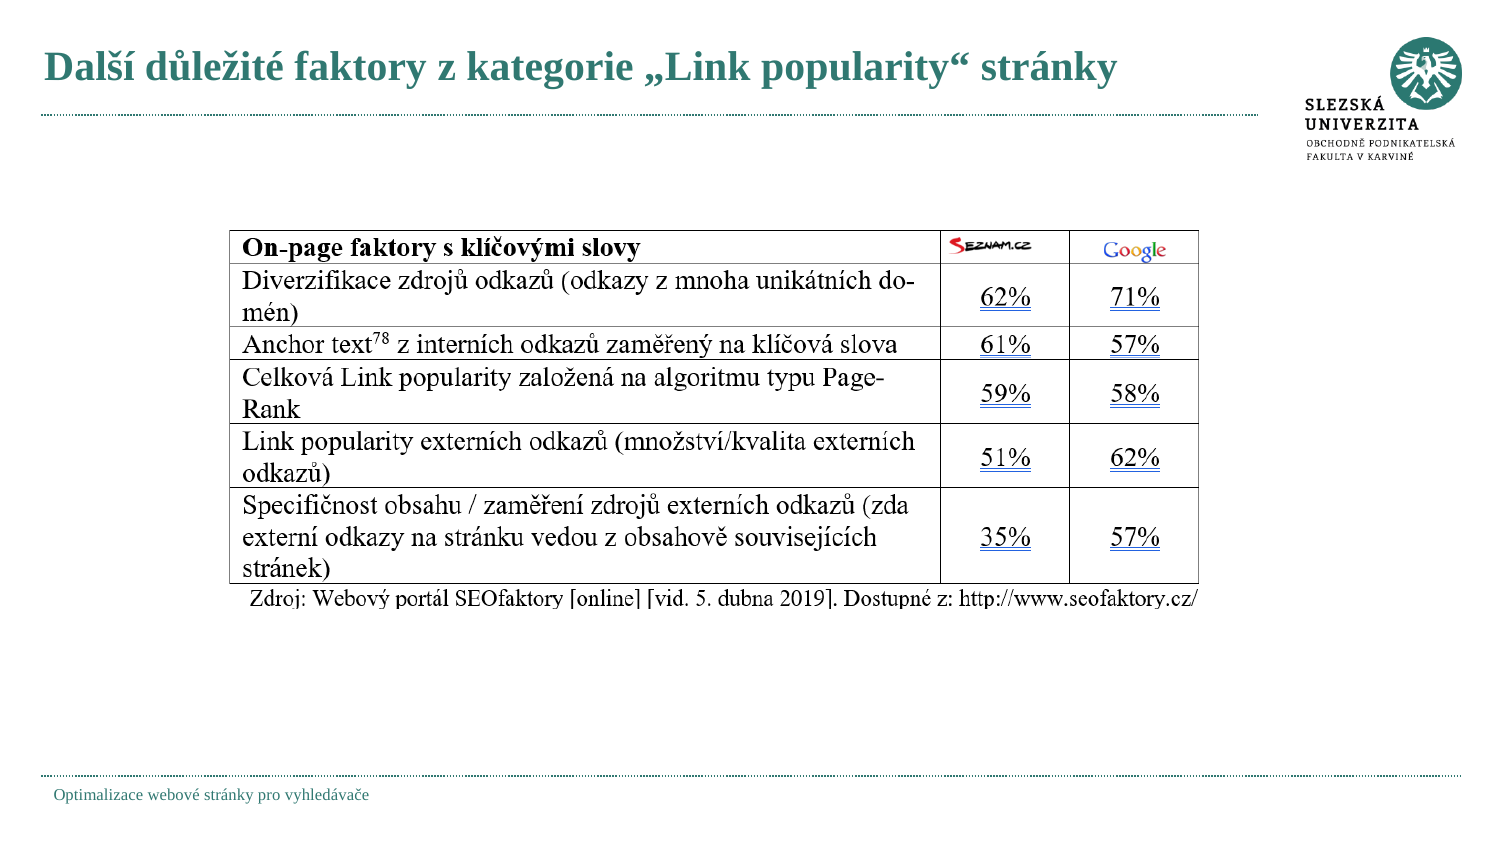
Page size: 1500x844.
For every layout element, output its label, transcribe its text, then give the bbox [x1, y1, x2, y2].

text_box [64, 173, 1353, 659]
footer Optimalizace webové stránky pro vyhledávače [38, 776, 514, 822]
picture [198, 222, 1219, 610]
title Další důležité faktory z kategorie „Link popularity“ stránky [29, 31, 1306, 115]
picture [1305, 37, 1462, 160]
